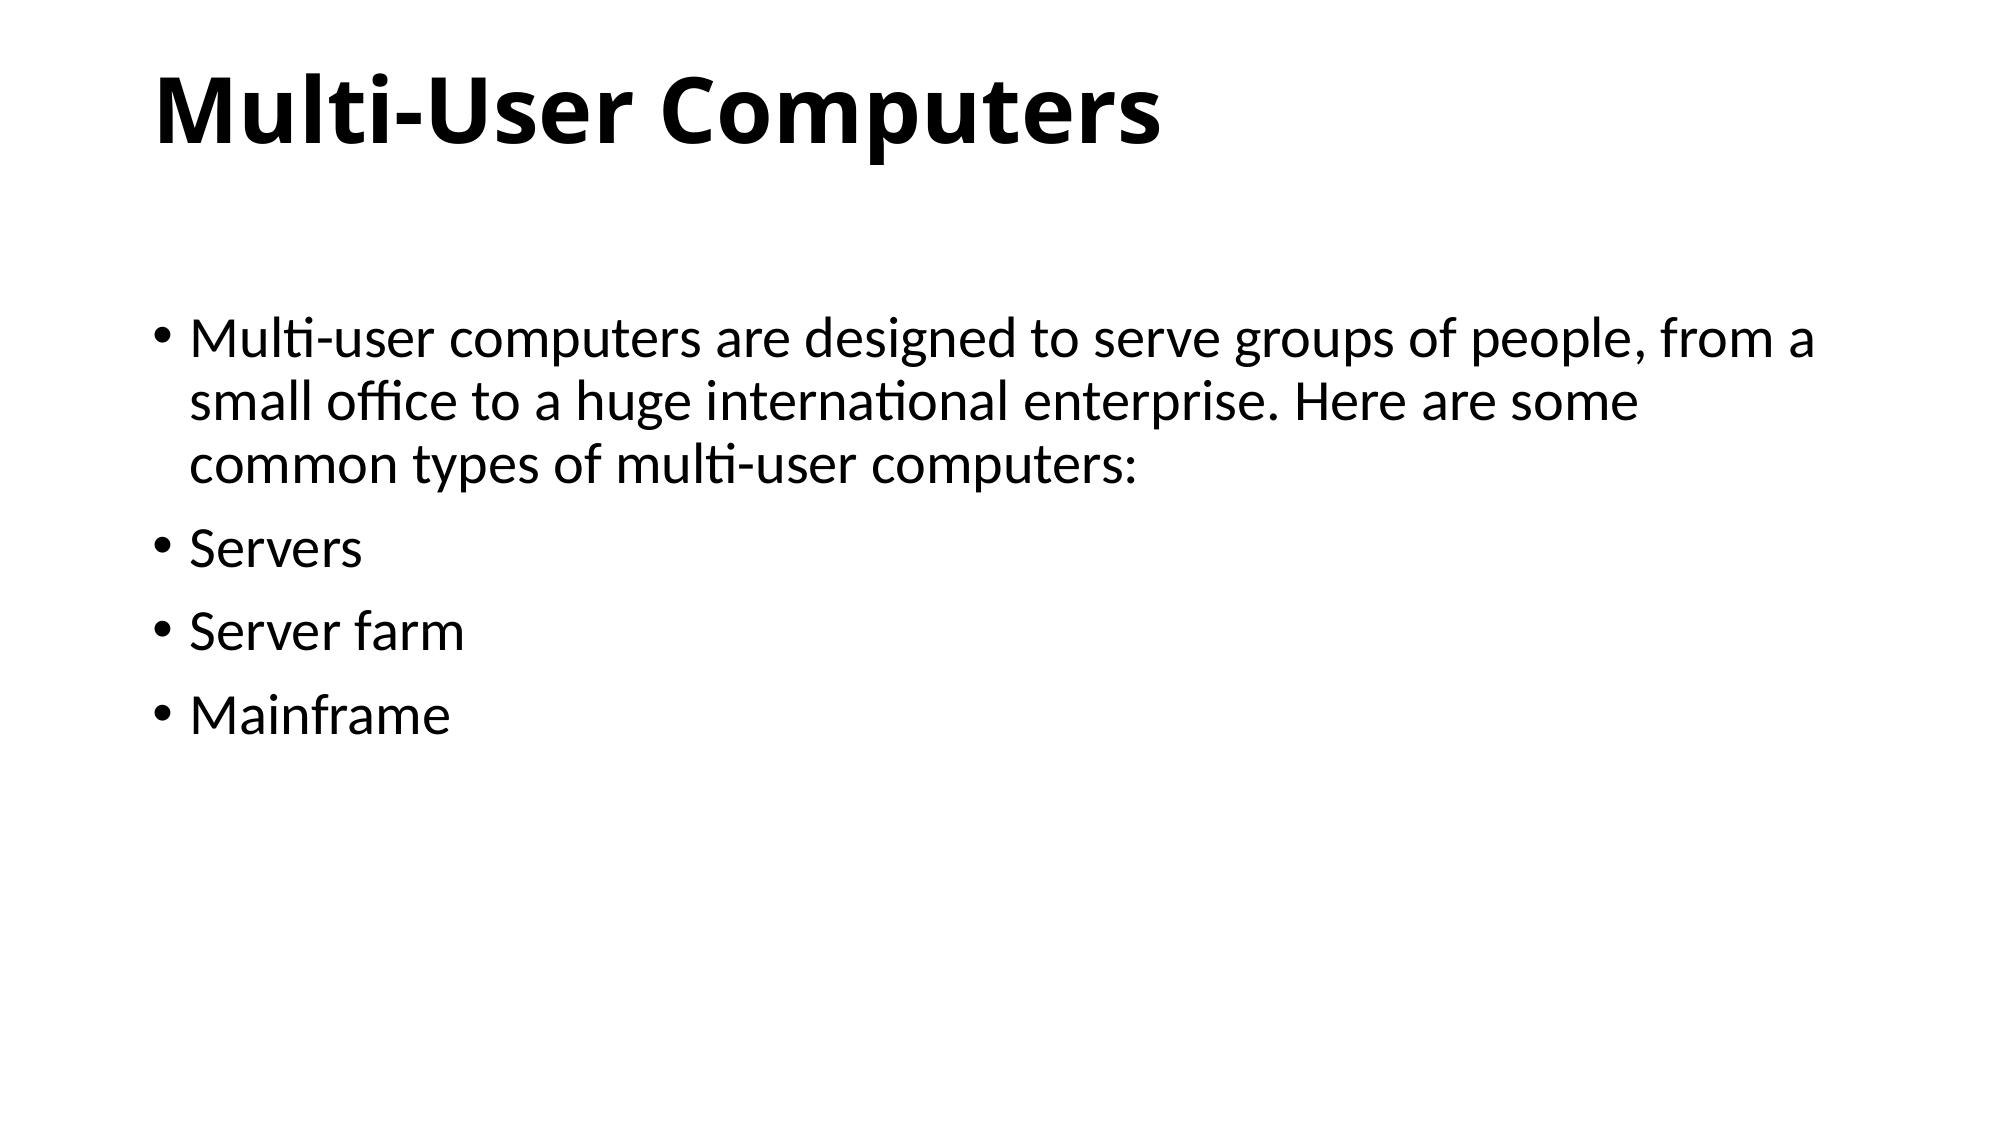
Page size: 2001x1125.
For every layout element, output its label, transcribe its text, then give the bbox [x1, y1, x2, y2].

list Multi-user computers are designed to serve groups of people, from a small office to a huge international enterprise. Here are some common types of multi-user computers: Servers Server farm Mainframe [137, 299, 1863, 1014]
title Multi-User Computers [137, 59, 1863, 278]
